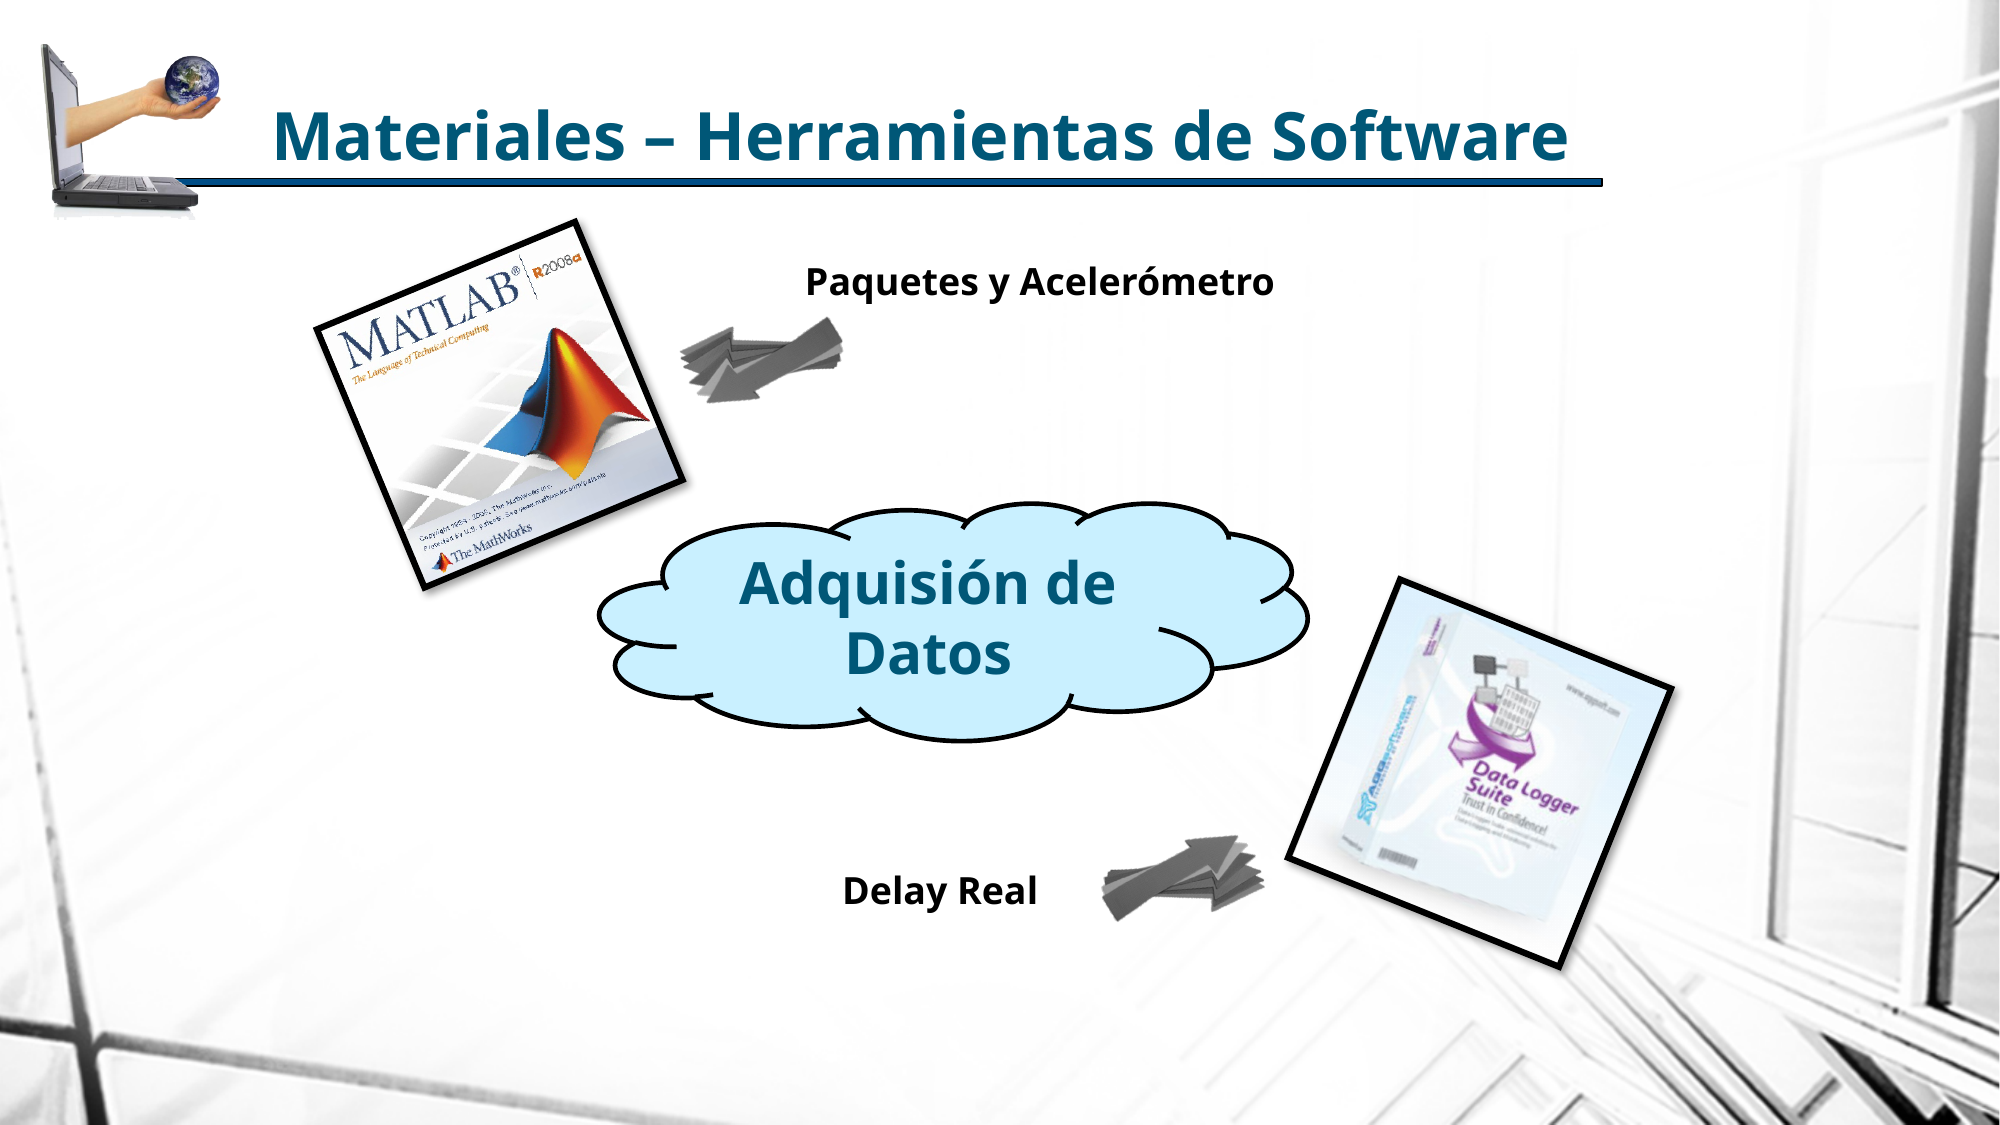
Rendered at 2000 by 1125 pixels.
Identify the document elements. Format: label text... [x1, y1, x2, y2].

text_box [231, 178, 1603, 186]
title Materiales – Herramientas de Software [256, 68, 1862, 182]
text_box Adquisión de Datos [598, 503, 1309, 742]
text_box Paquetes y Acelerómetro [904, 250, 1313, 311]
picture [0, 0, 2000, 1125]
text_box Delay Real [668, 859, 1021, 920]
